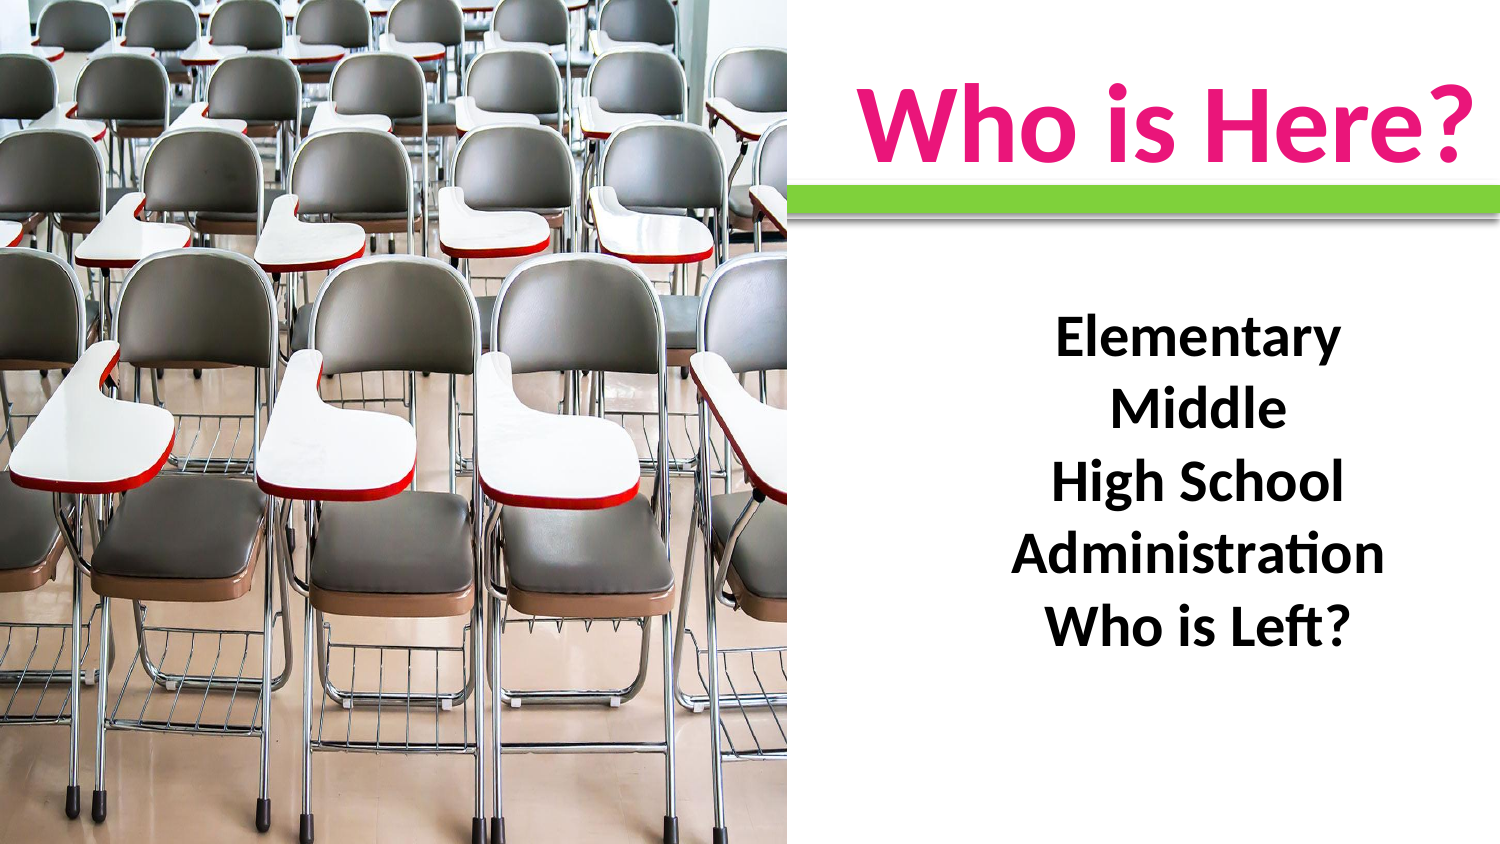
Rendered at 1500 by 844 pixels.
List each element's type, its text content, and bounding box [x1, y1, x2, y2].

picture [0, 0, 787, 844]
list Elementary Middle High School Administration Who is Left? [791, 281, 1500, 844]
title Who is Here? [835, 59, 1500, 200]
